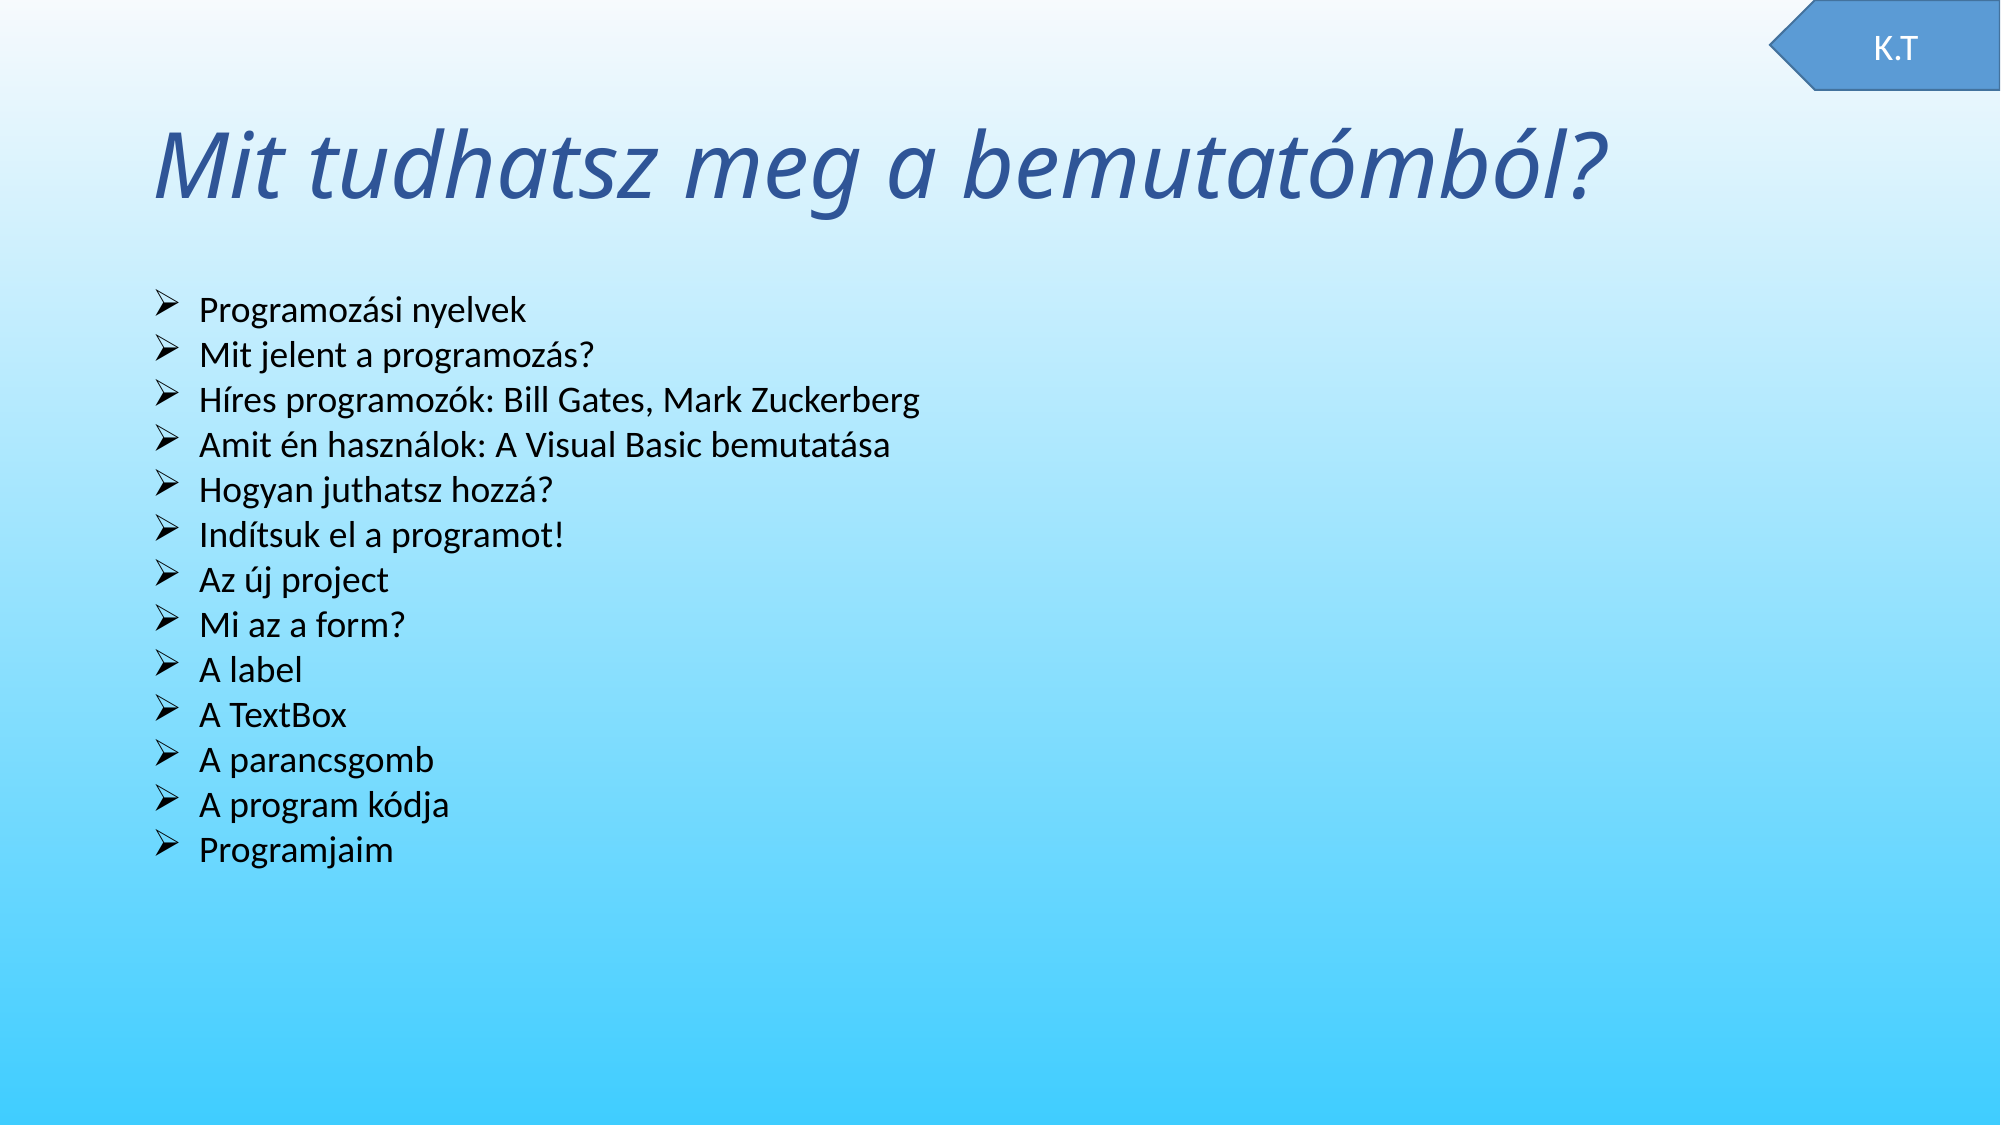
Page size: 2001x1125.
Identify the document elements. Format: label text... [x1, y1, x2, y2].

title Mit tudhatsz meg a bemutatómból? [137, 59, 1863, 278]
text_box Programozási nyelvek Mit jelent a programozás? Híres programozók: Bill Gates, Mark Zuckerberg Amit én használok: A Visual Basic bemutatása Hogyan juthatsz hozzá? Indítsuk el a programot! Az új project Mi az a form? A label A TextBox A parancsgomb A program kódja Programjaim [137, 277, 1086, 877]
